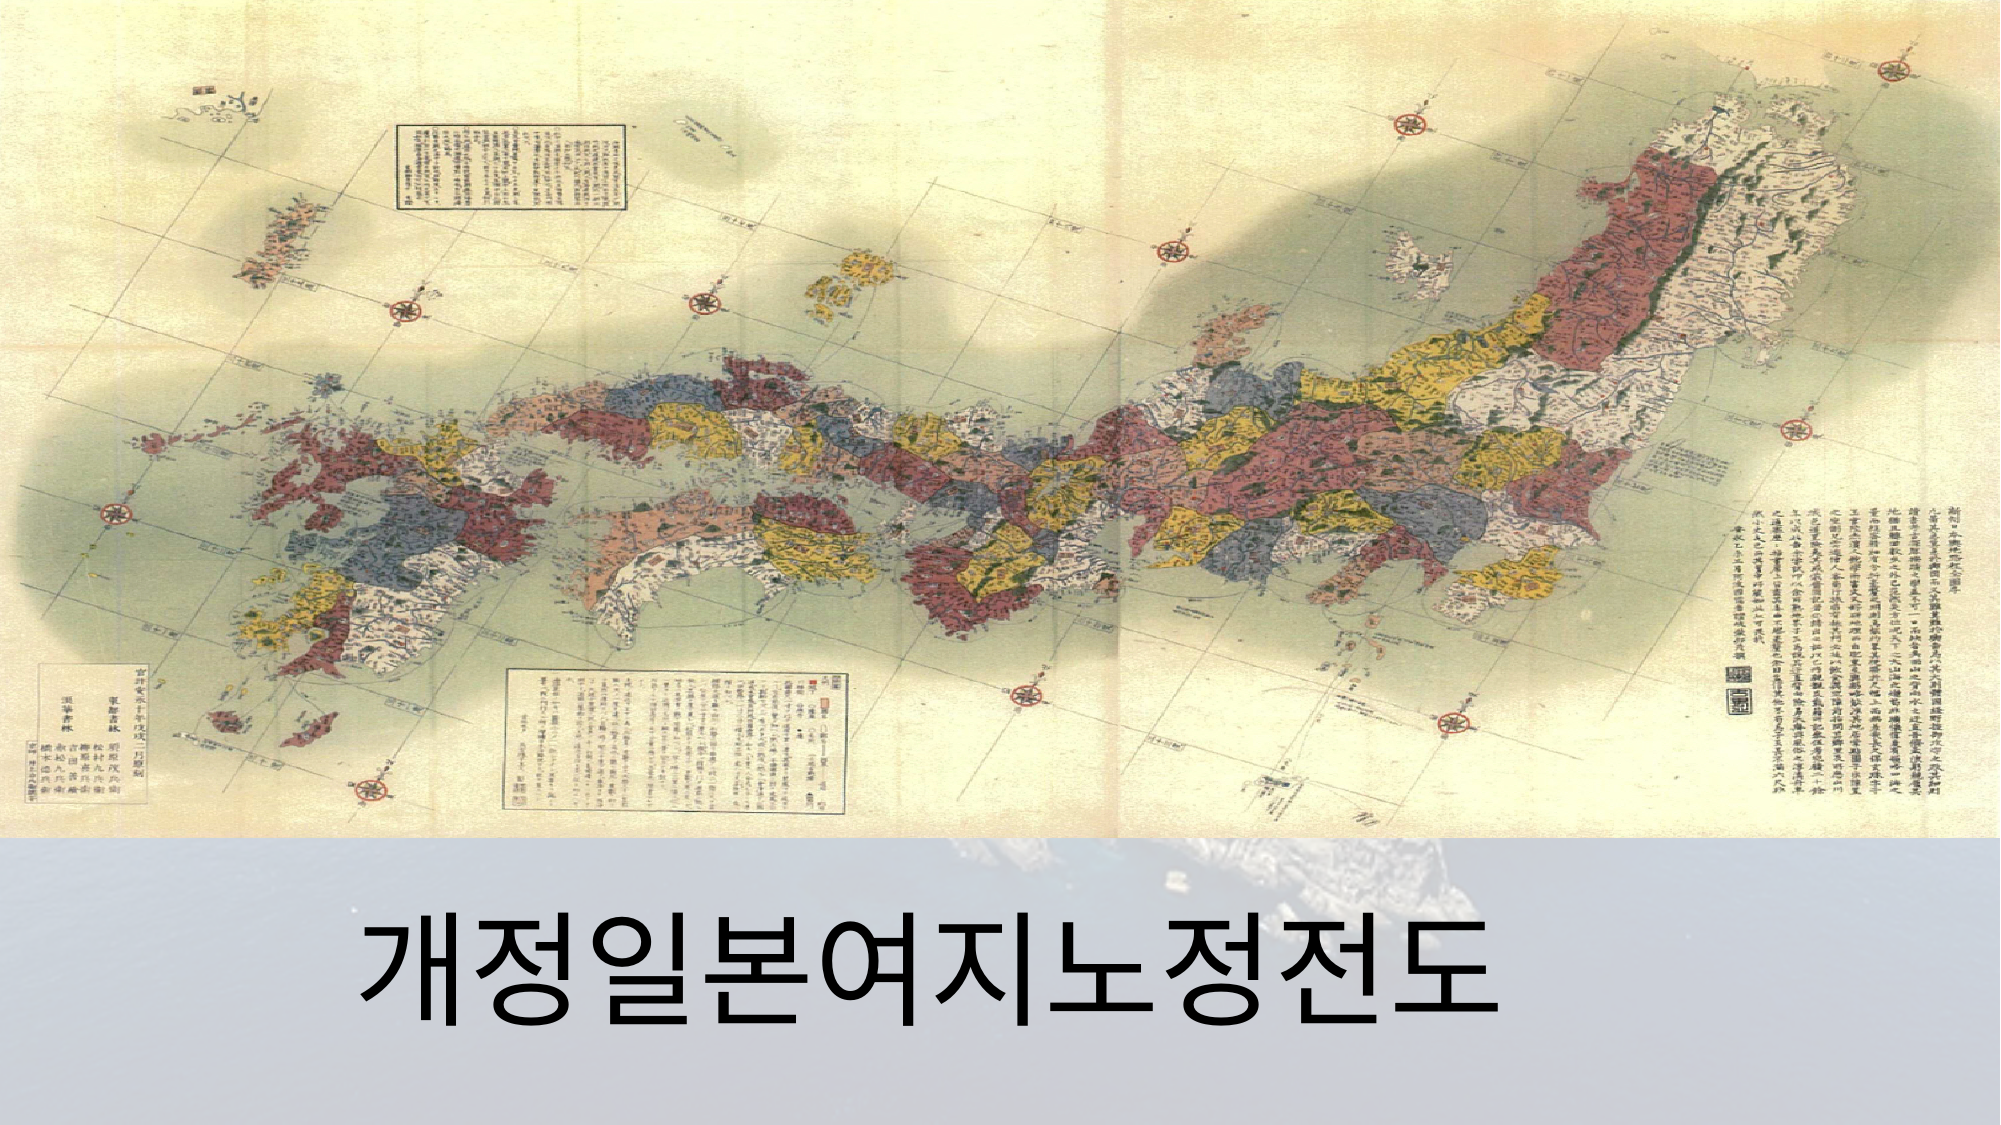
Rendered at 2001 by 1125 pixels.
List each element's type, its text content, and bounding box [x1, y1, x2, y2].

title 개정일본여지노정전도 [137, 867, 1863, 1086]
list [0, 0, 2000, 838]
